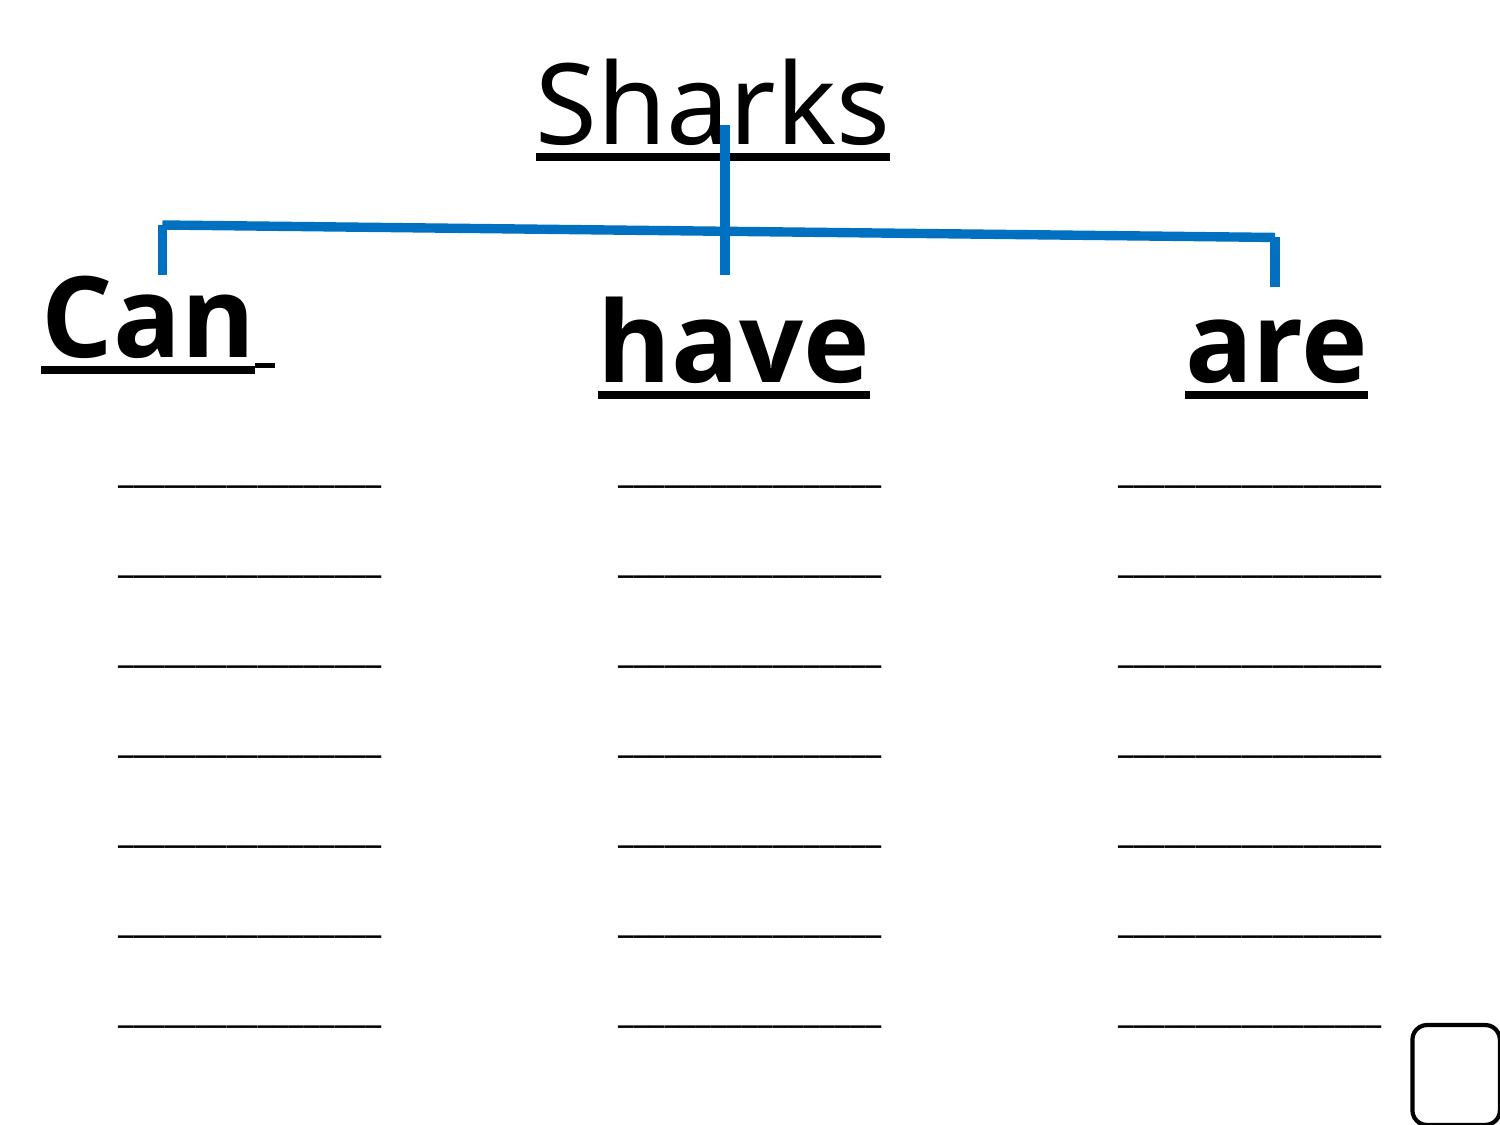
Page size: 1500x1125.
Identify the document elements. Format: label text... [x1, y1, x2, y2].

text_box Sharks [520, 24, 906, 175]
text_box [1410, 1022, 1500, 1125]
text_box have [582, 262, 885, 413]
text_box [729, 224, 1276, 238]
text_box are [1170, 262, 1384, 413]
text_box _________________ _________________ _________________ _________________ _________________ _________________ _________________ [524, 437, 975, 1083]
text_box Can [26, 237, 290, 388]
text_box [163, 224, 720, 238]
text_box _________________ _________________ _________________ _________________ _________________ _________________ _________________ [1024, 437, 1475, 1083]
text_box _________________ _________________ _________________ _________________ _________________ _________________ _________________ [24, 437, 475, 1083]
